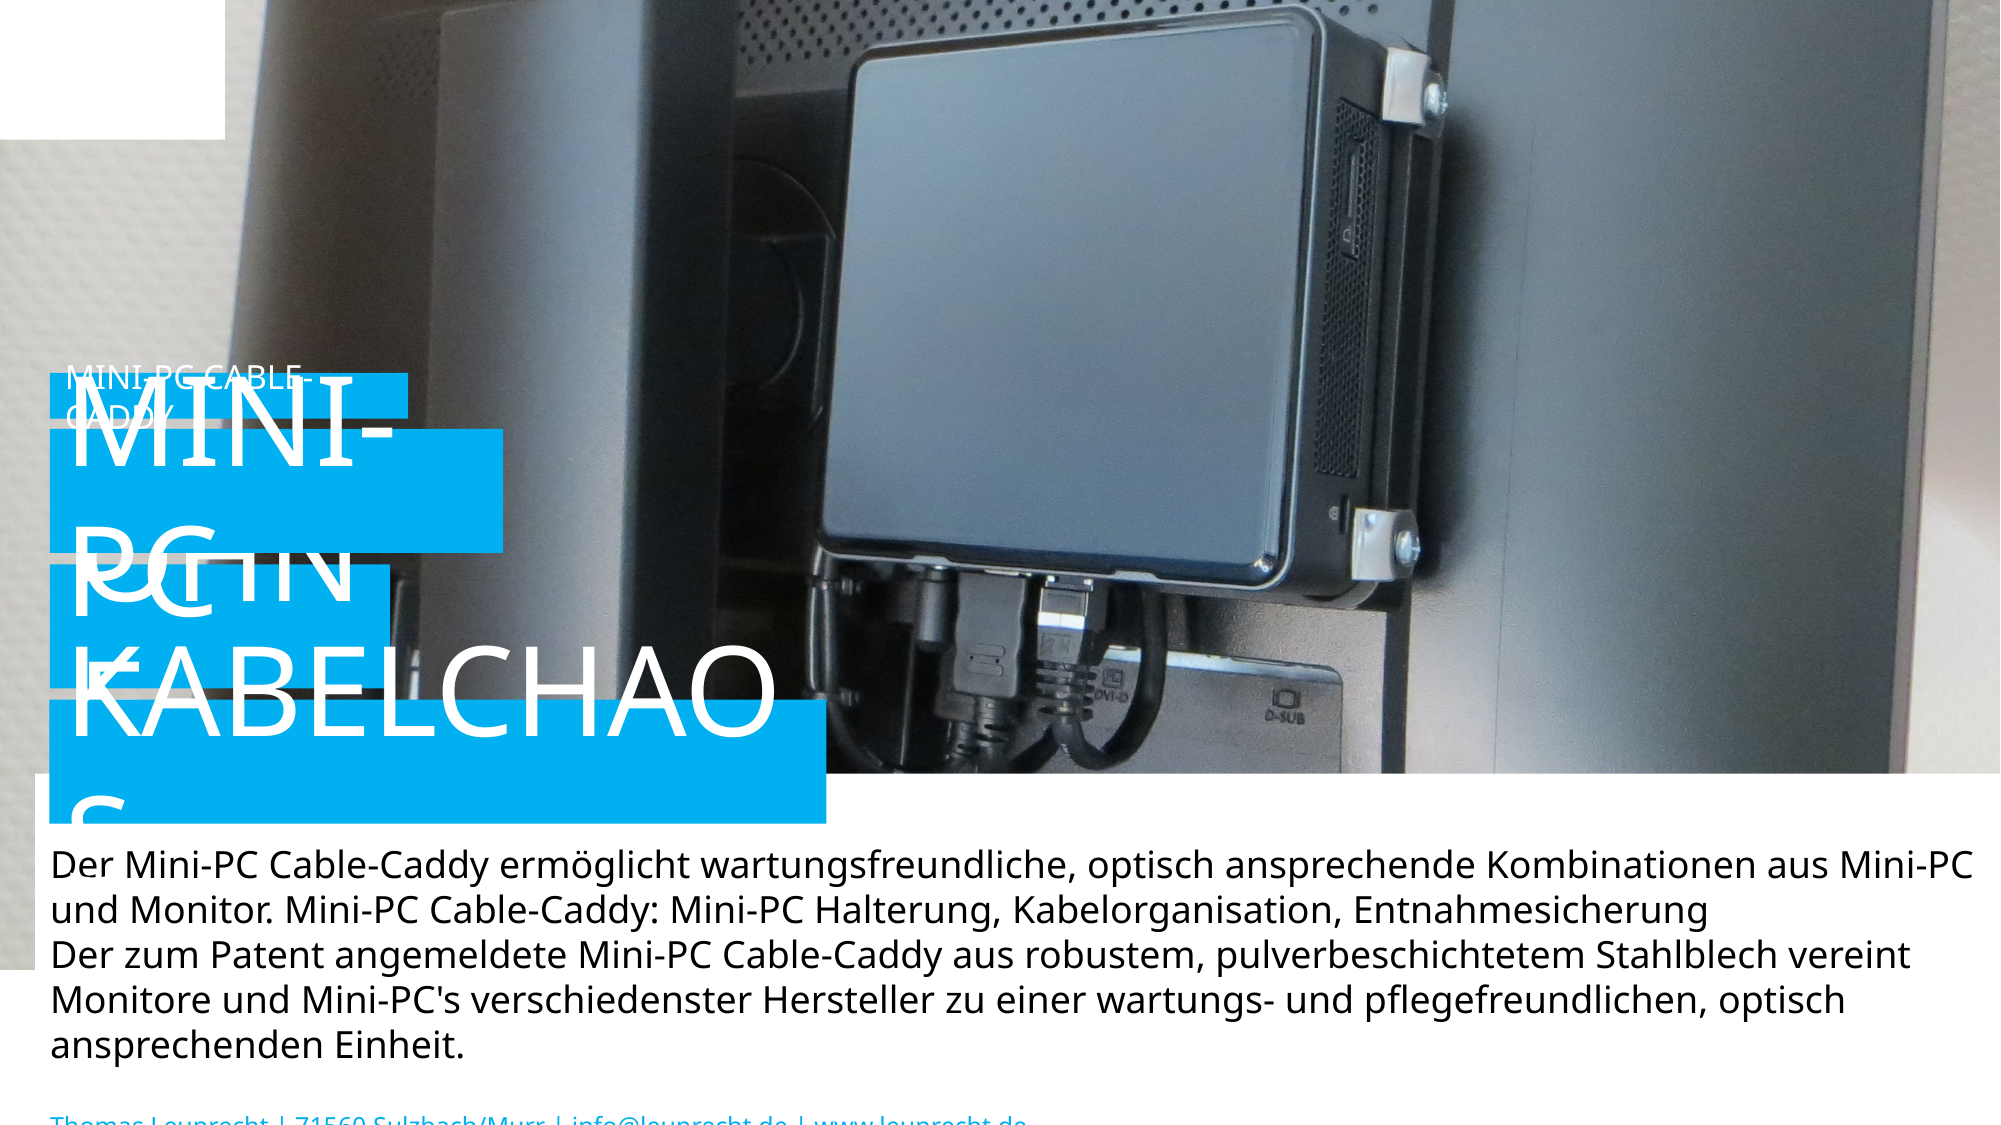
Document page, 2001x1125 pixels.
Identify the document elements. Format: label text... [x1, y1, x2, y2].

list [0, 0, 2000, 970]
text_box Der Mini-PC Cable-Caddy ermöglicht wartungsfreundliche, optisch ansprechende Kombinationen aus Mini-PC und Monitor. Mini-PC Cable-Caddy: Mini-PC Halterung, Kabelorganisation, Entnahmesicherung Der zum Patent angemeldete Mini-PC Cable-Caddy aus robustem, pulverbeschichtetem Stahlblech vereint Monitore und Mini-PC's verschiedenster Hersteller zu einer wartungs- und pflegefreundlichen, optisch ansprechenden Einheit. Thomas Leuprecht | 71560 Sulzbach/Murr | info@leuprecht.de | www.leuprecht.de [35, 970, 2000, 1125]
